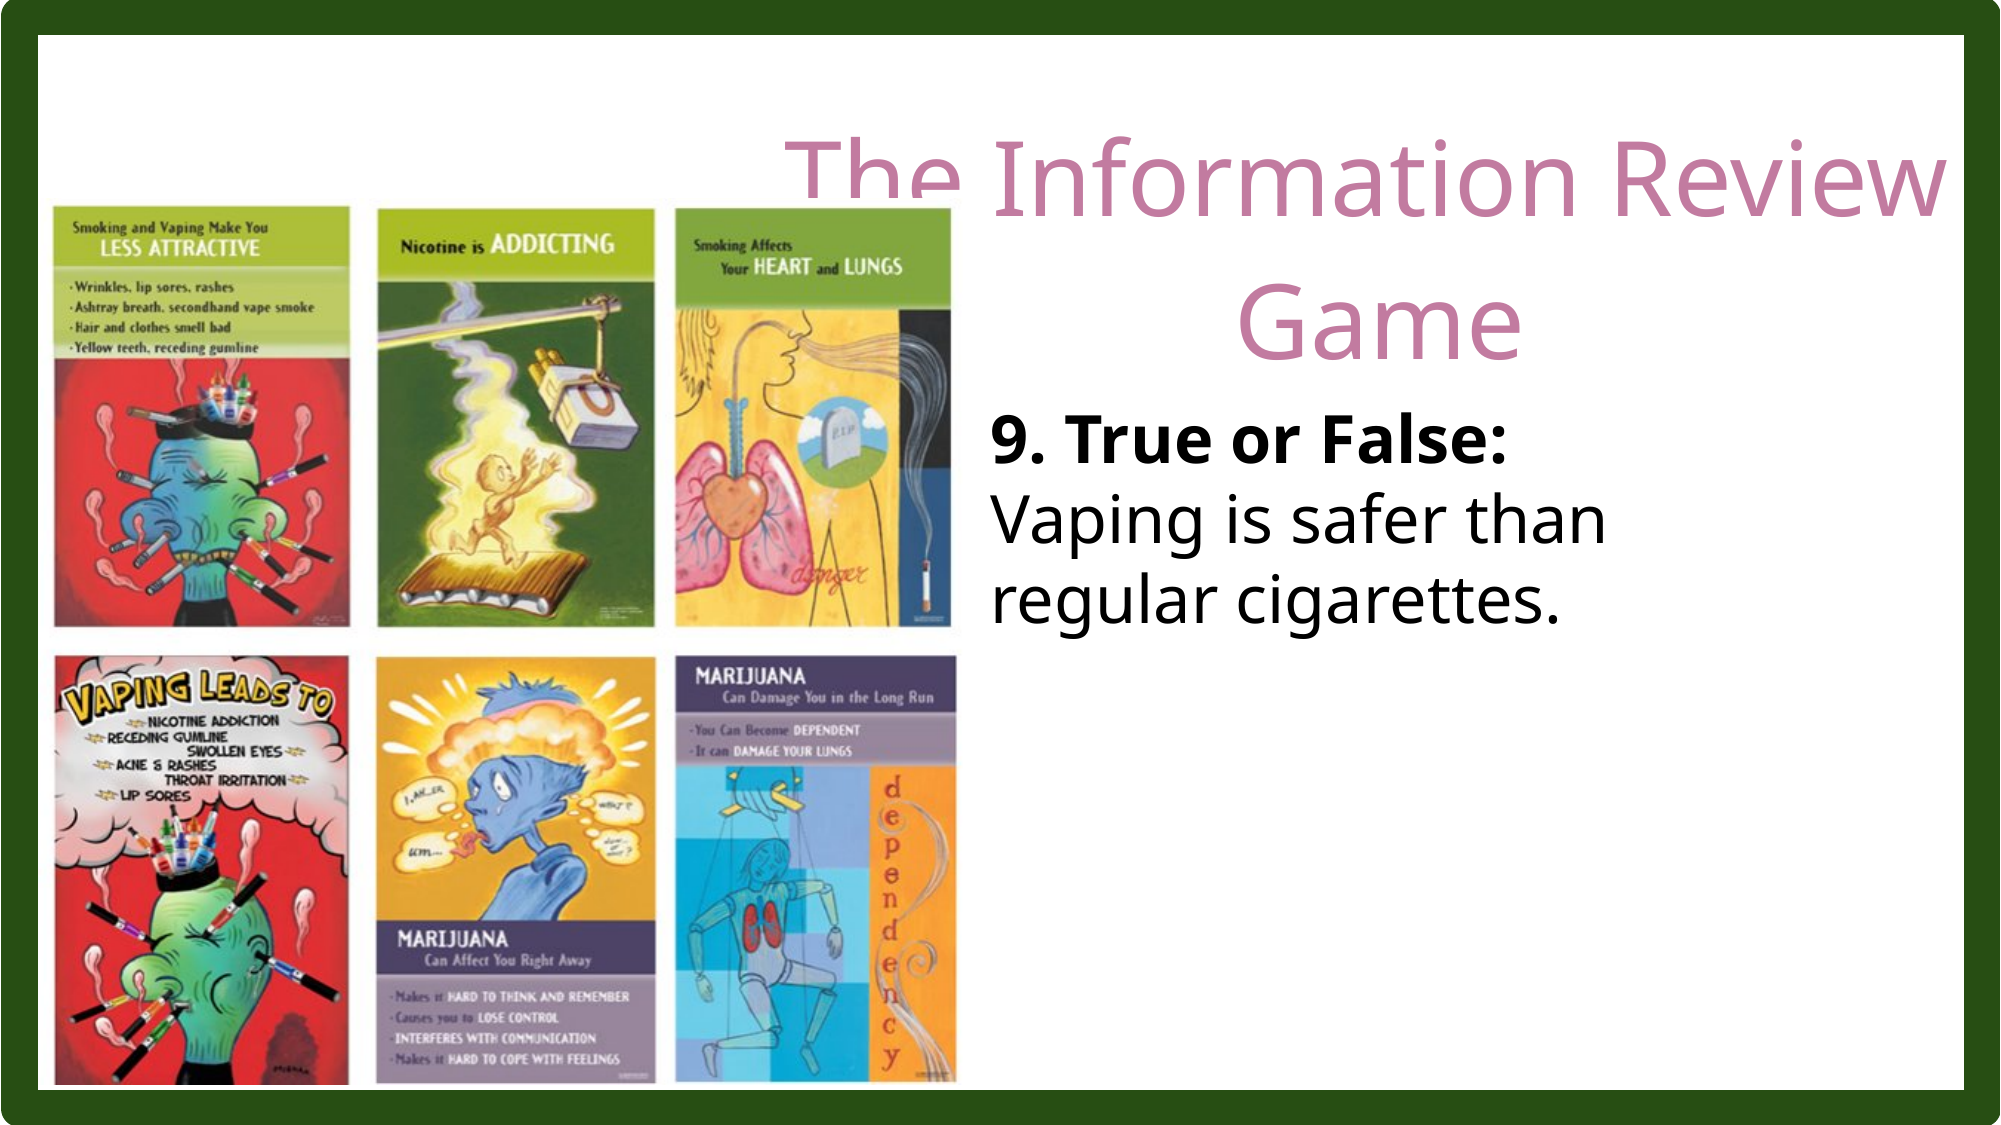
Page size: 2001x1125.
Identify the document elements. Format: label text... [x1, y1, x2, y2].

text_box The Information Review Game [677, 78, 2000, 253]
text_box 9. True or False: Vaping is safer than regular cigarettes. [975, 389, 2000, 1125]
picture [38, 198, 964, 1085]
text_box [19, 16, 1983, 1109]
